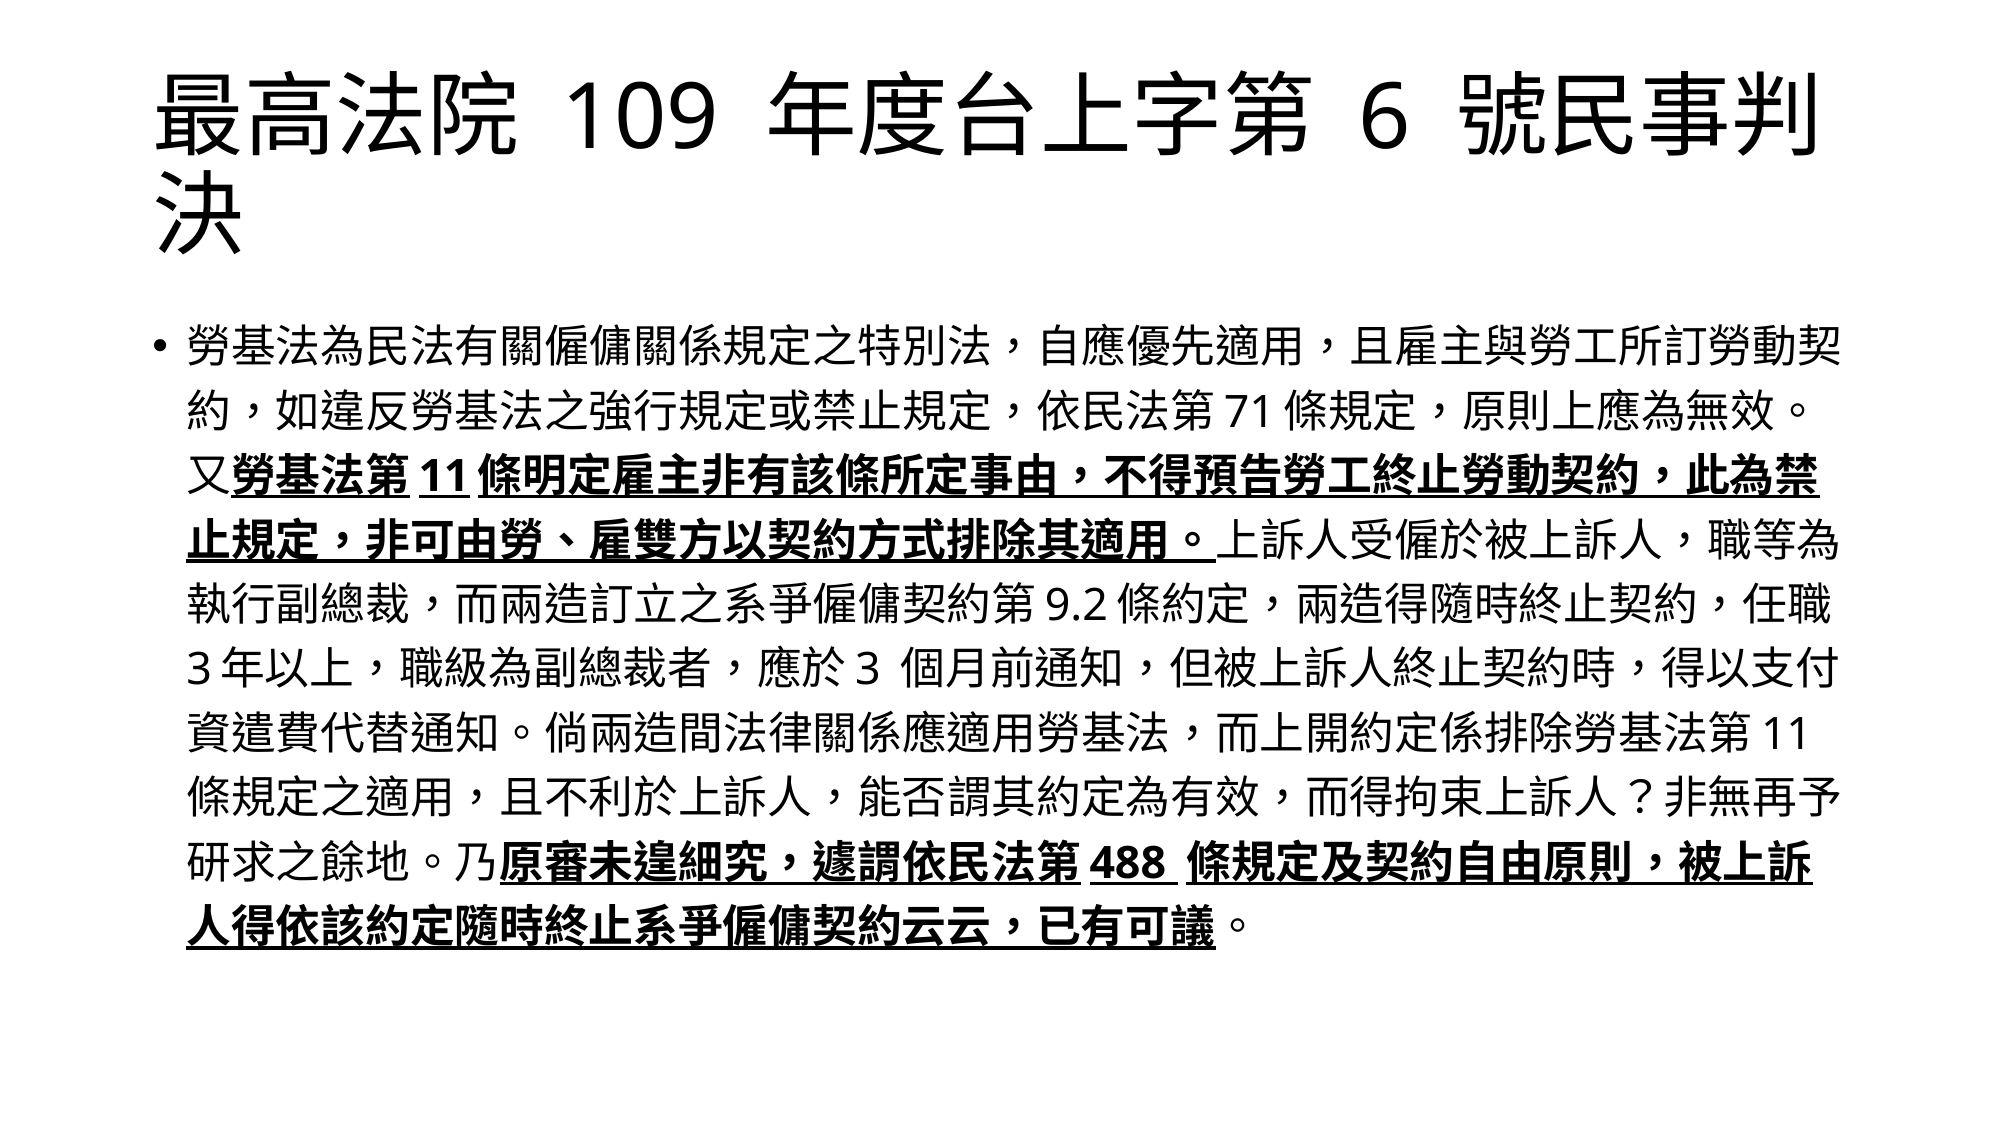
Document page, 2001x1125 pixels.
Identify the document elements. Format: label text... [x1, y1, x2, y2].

title 最高法院 109 年度台上字第 6 號民事判決 [137, 59, 1863, 278]
list 勞基法為民法有關僱傭關係規定之特別法，自應優先適用，且雇主與勞工所訂勞動契約，如違反勞基法之強行規定或禁止規定，依民法第71條規定，原則上應為無效。又勞基法第11條明定雇主非有該條所定事由，不得預告勞工終止勞動契約，此為禁止規定，非可由勞、雇雙方以契約方式排除其適用。上訴人受僱於被上訴人，職等為執行副總裁，而兩造訂立之系爭僱傭契約第9.2條約定，兩造得隨時終止契約，任職3年以上，職級為副總裁者，應於3 個月前通知，但被上訴人終止契約時，得以支付資遣費代替通知。倘兩造間法律關係應適用勞基法，而上開約定係排除勞基法第11條規定之適用，且不利於上訴人，能否謂其約定為有效，而得拘束上訴人？非無再予研求之餘地。乃原審未遑細究，遽謂依民法第488 條規定及契約自由原則，被上訴人得依該約定隨時終止系爭僱傭契約云云，已有可議。 [137, 299, 1863, 1014]
